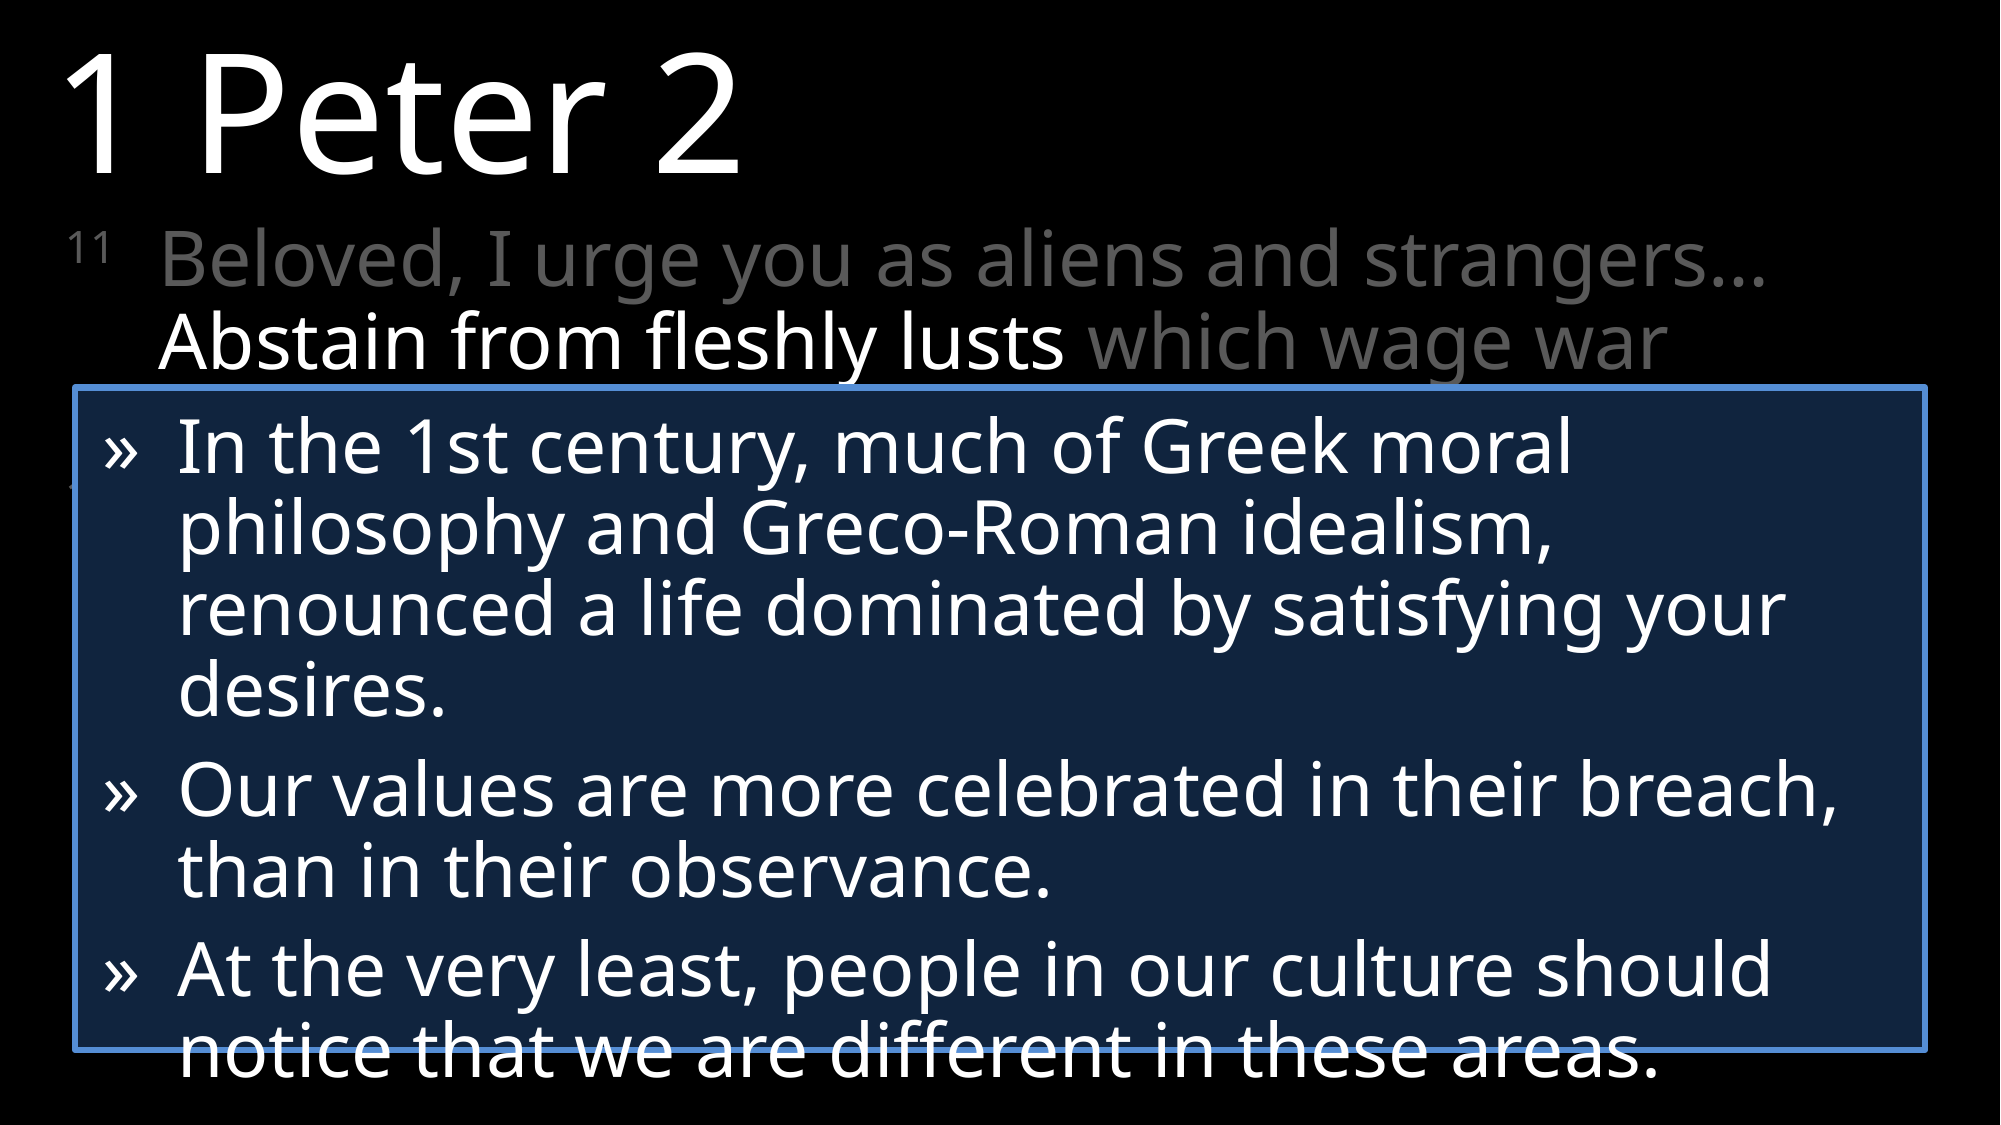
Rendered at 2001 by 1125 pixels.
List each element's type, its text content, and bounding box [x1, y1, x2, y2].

text_box 11 Beloved, I urge you as aliens and strangers… Abstain from fleshly lusts which wage war against the soul. 12 Keep your behavior excellent among the Gentiles, so that in the thing in which they slander you as evildoers, they may because of your good deeds, as they observe them, glorify God in the day of visitation. [49, 212, 1913, 893]
text_box 1 Peter 2 [37, 0, 1838, 215]
text_box [75, 387, 1925, 1050]
text_box » In the 1st century, much of Greek moral philosophy and Greco-Roman idealism, renounced a life dominated by satisfying your desires. » Our values are more celebrated in their breach, than in their observance. » At the very least, people in our culture should notice that we are different in these areas. [87, 401, 1913, 1102]
